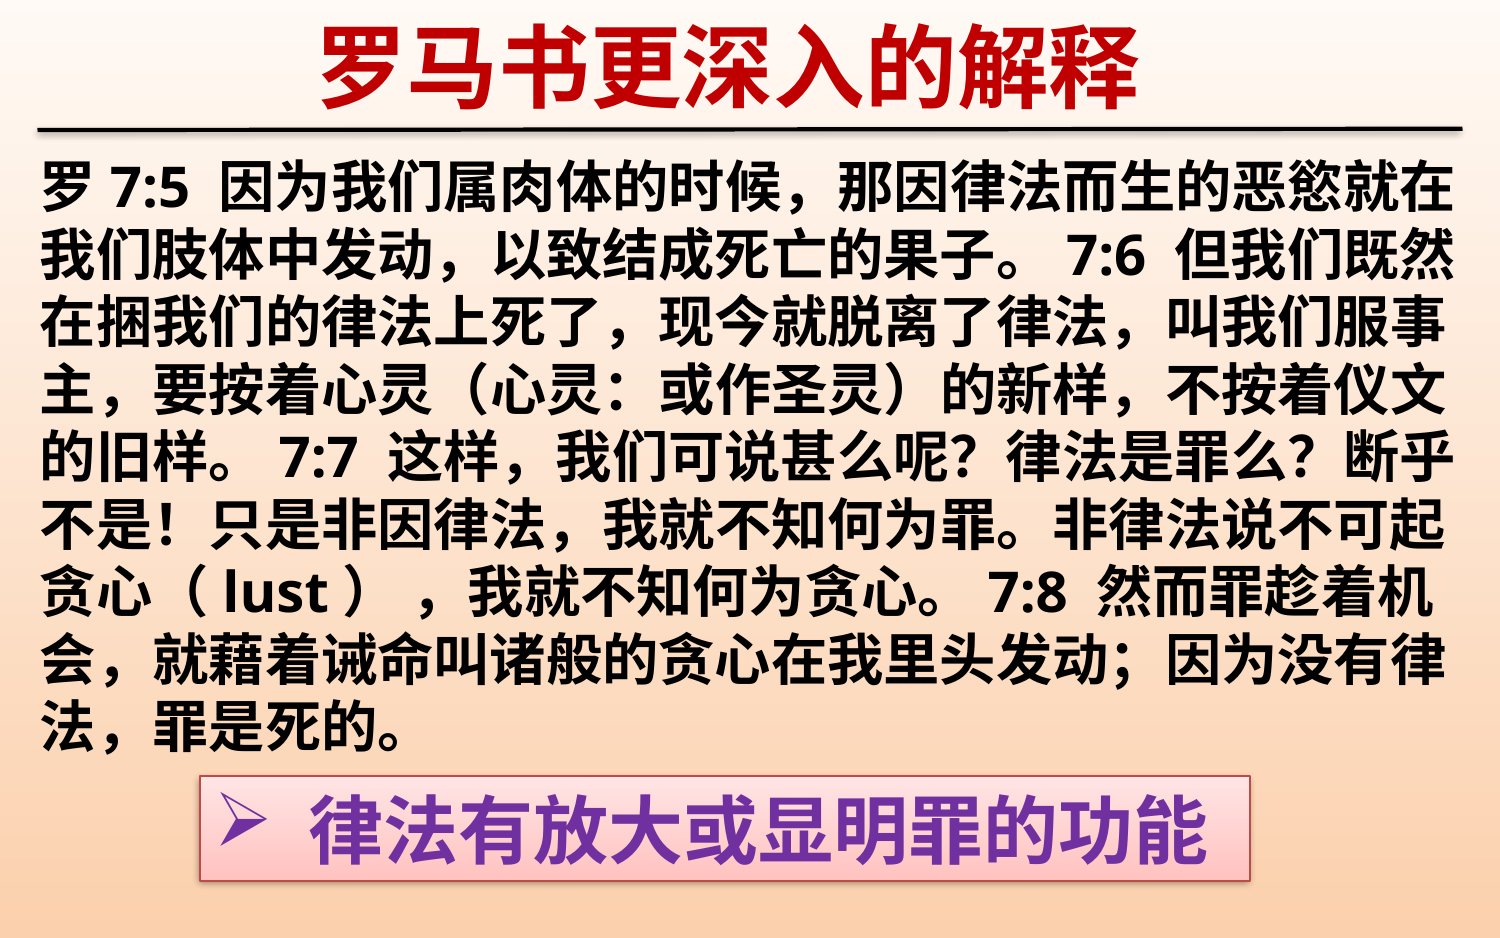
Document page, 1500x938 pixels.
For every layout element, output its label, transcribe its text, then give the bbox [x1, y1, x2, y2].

text_box 律法有放大或显明罪的功能 [199, 775, 1251, 882]
text_box 罗7:5 因为我们属肉体的时候，那因律法而生的恶慾就在我们肢体中发动，以致结成死亡的果子。7:6 但我们既然在捆我们的律法上死了，现今就脱离了律法，叫我们服事主，要按着心灵（心灵：或作圣灵）的新样，不按着仪文的旧样。7:7 这样，我们可说甚么呢？律法是罪么？断乎不是！只是非因律法，我就不知何为罪。非律法说不可起贪心（lust） ，我就不知何为贪心。7:8 然而罪趁着机会，就藉着诫命叫诸般的贪心在我里头发动；因为没有律法，罪是死的。 [24, 143, 1500, 763]
text_box 罗马书更深入的解释 [299, 2, 1200, 125]
